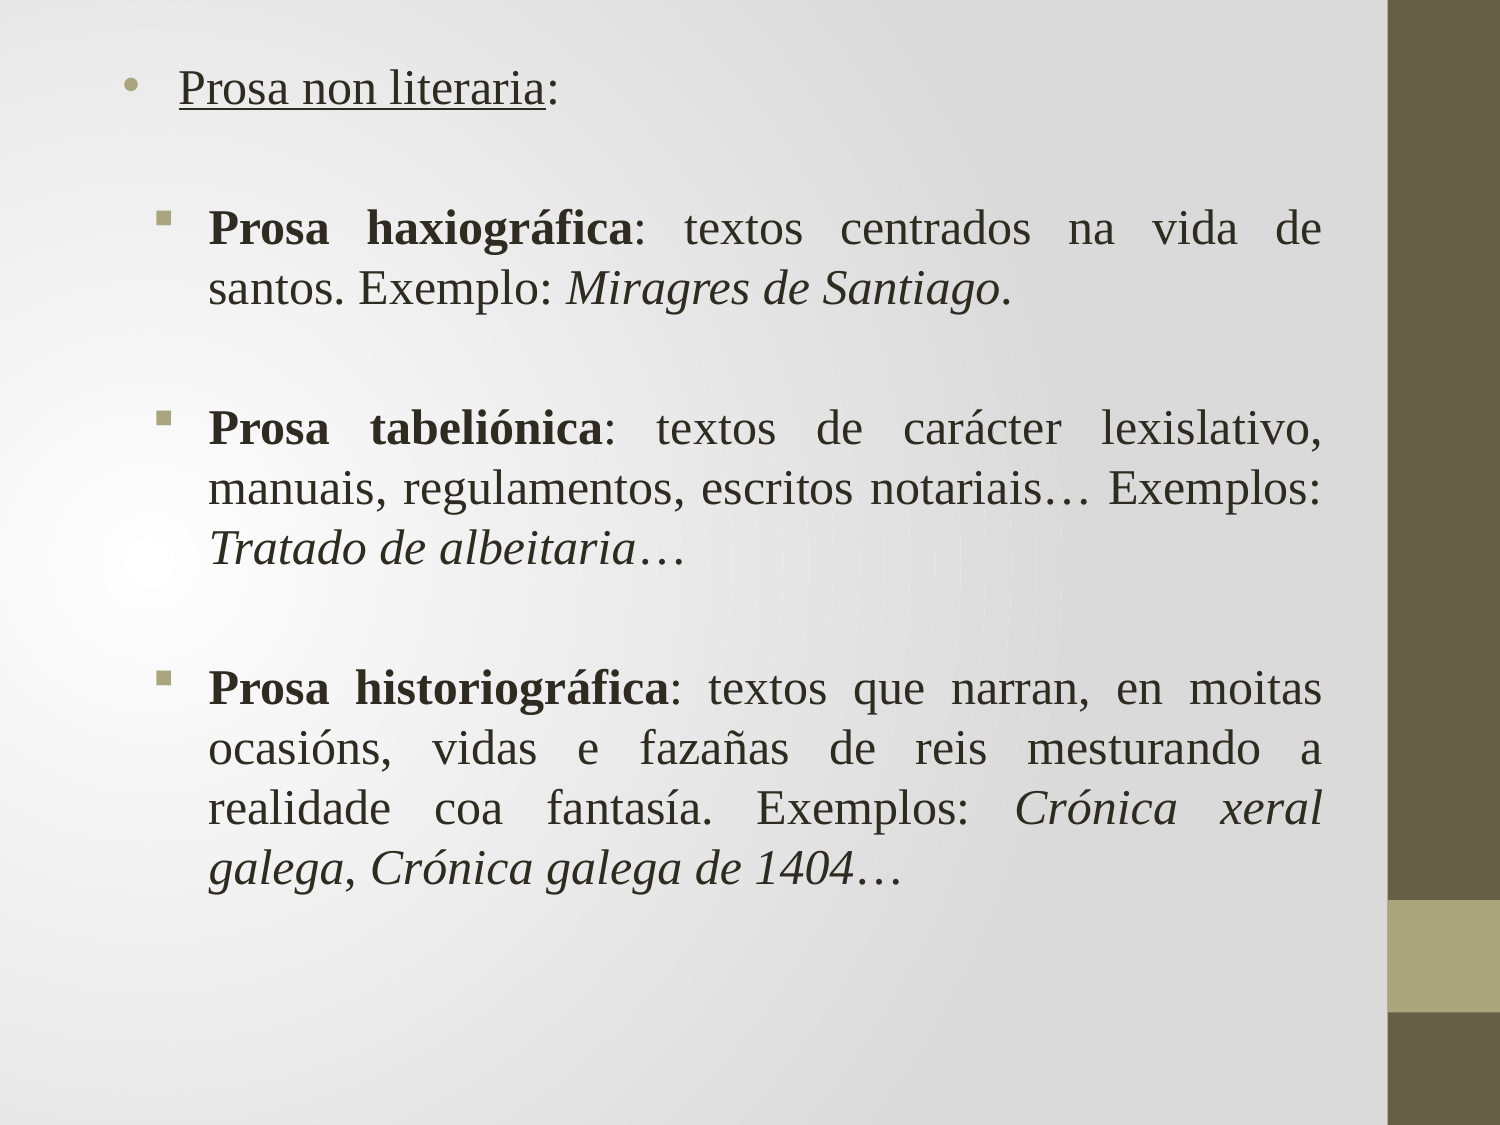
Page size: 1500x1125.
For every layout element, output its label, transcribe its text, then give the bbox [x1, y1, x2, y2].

list Prosa non literaria: Prosa haxiográfica: textos centrados na vida de santos. Exemplo: Miragres de Santiago. Prosa tabeliónica: textos de carácter lexislativo, manuais, regulamentos, escritos notariais… Exemplos: Tratado de albeitaria… Prosa historiográfica: textos que narran, en moitas ocasións, vidas e fazañas de reis mesturando a realidade coa fantasía. Exemplos: Crónica xeral galega, Crónica galega de 1404… [88, 47, 1339, 1055]
